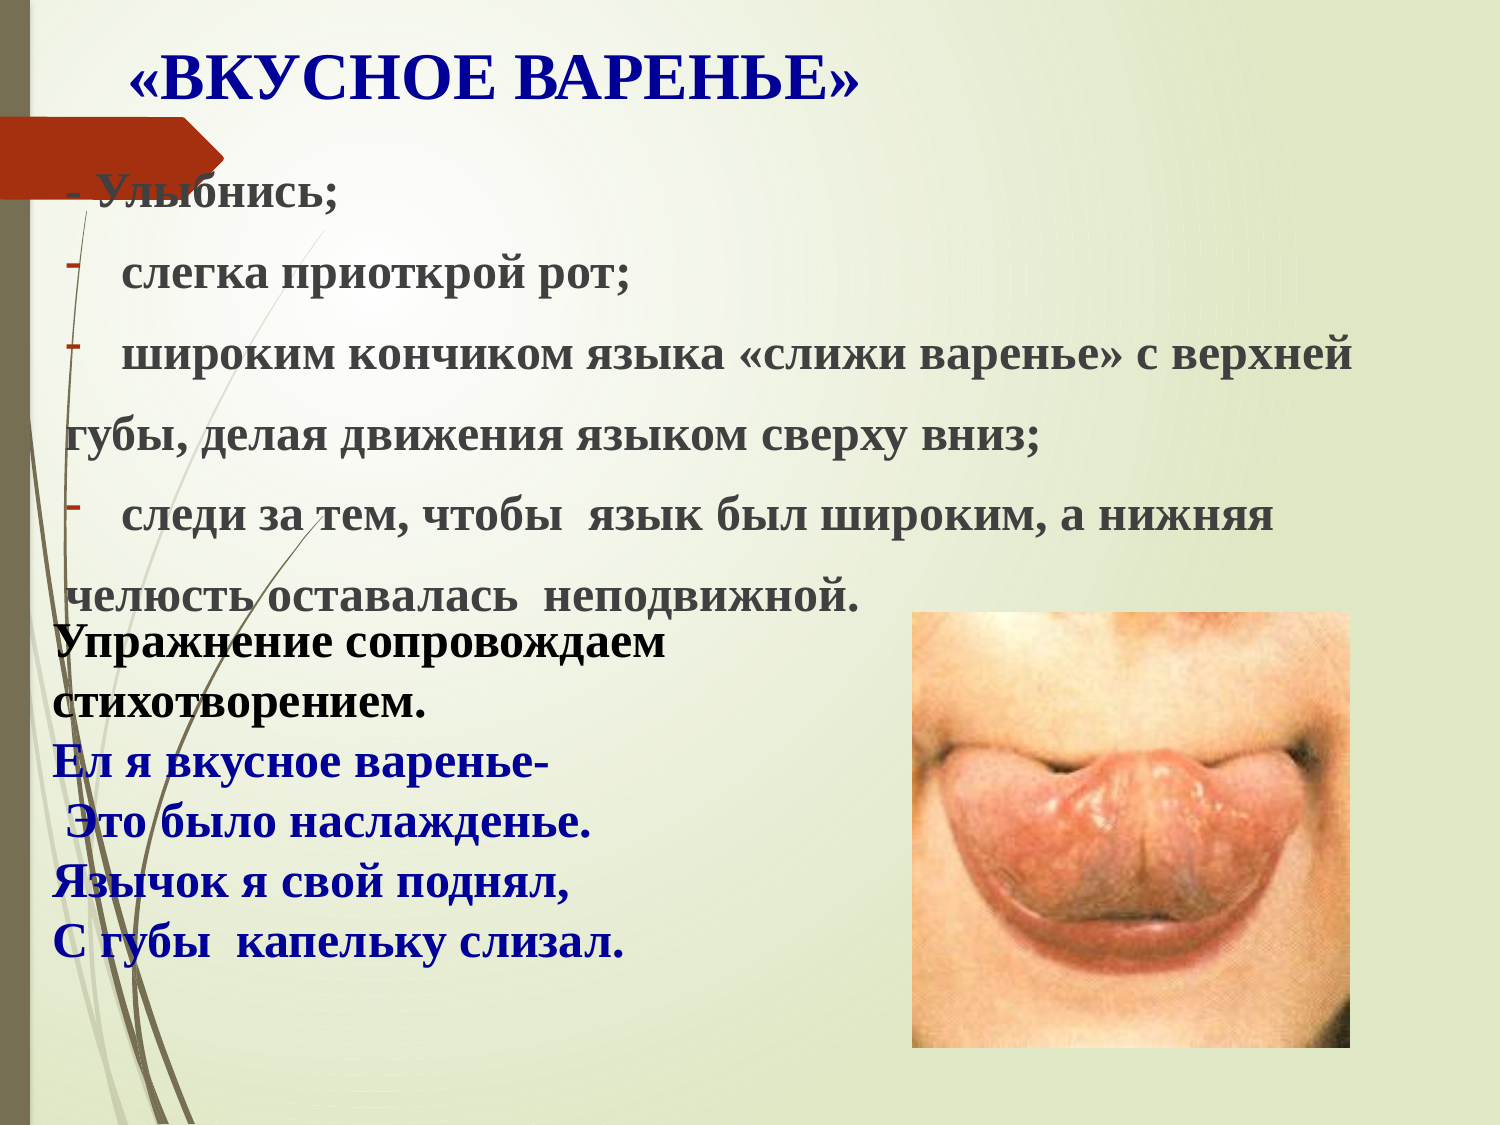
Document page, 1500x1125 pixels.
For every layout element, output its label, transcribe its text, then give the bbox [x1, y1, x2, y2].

text_box Упражнение сопровождаем стихотворением. Ел я вкусное варенье- Это было наслажденье. Язычок я свой поднял, С губы капельку слизал. [37, 599, 875, 1035]
picture [912, 612, 1351, 1049]
list - Улыбнись; слегка приоткрой рот; широким кончиком языка «слижи варенье» с верхней губы, делая движения языком сверху вниз; следи за тем, чтобы язык был широким, а нижняя челюсть оставалась неподвижной. [50, 149, 1413, 900]
title «ВКУСНОЕ ВАРЕНЬЕ» [112, 24, 1240, 149]
